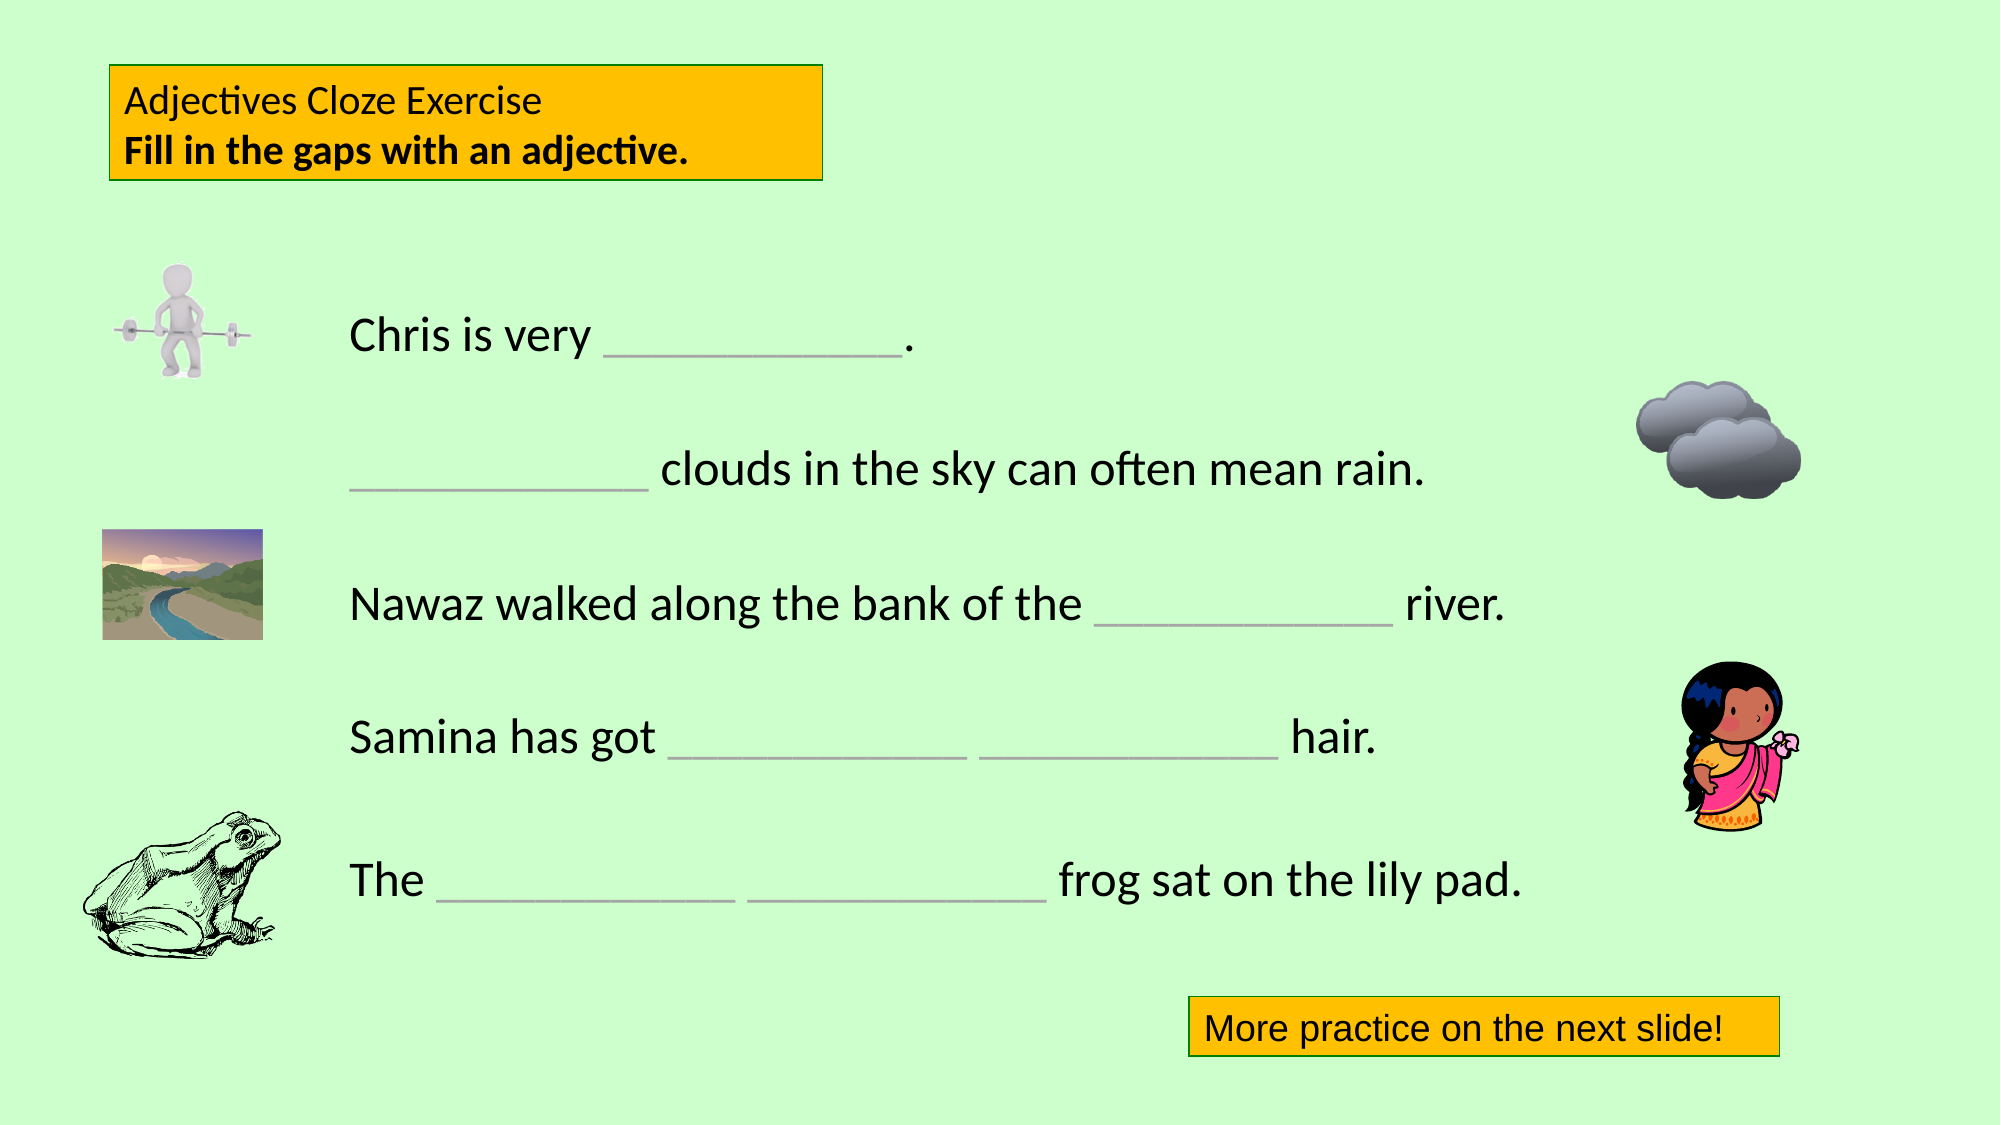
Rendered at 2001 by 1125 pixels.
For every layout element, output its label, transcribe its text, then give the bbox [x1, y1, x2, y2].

picture [1636, 381, 1801, 499]
table_cell The ____________ ____________ frog sat on the lily pad. [338, 783, 1579, 934]
text_box Adjectives Cloze Exercise Fill in the gaps with an adjective. [109, 65, 823, 180]
picture [1675, 654, 1801, 841]
table_cell Nawaz walked along the bank of the ____________ river. [338, 515, 1579, 649]
picture [109, 256, 256, 382]
picture [102, 529, 263, 640]
table_cell Samina has got ____________ ____________ hair. [338, 649, 1579, 783]
table_header Chris is very ____________. [338, 247, 1579, 381]
picture [83, 810, 281, 959]
table_cell ____________ clouds in the sky can often mean rain. [338, 381, 1579, 515]
text_box More practice on the next slide! [1189, 996, 1780, 1057]
